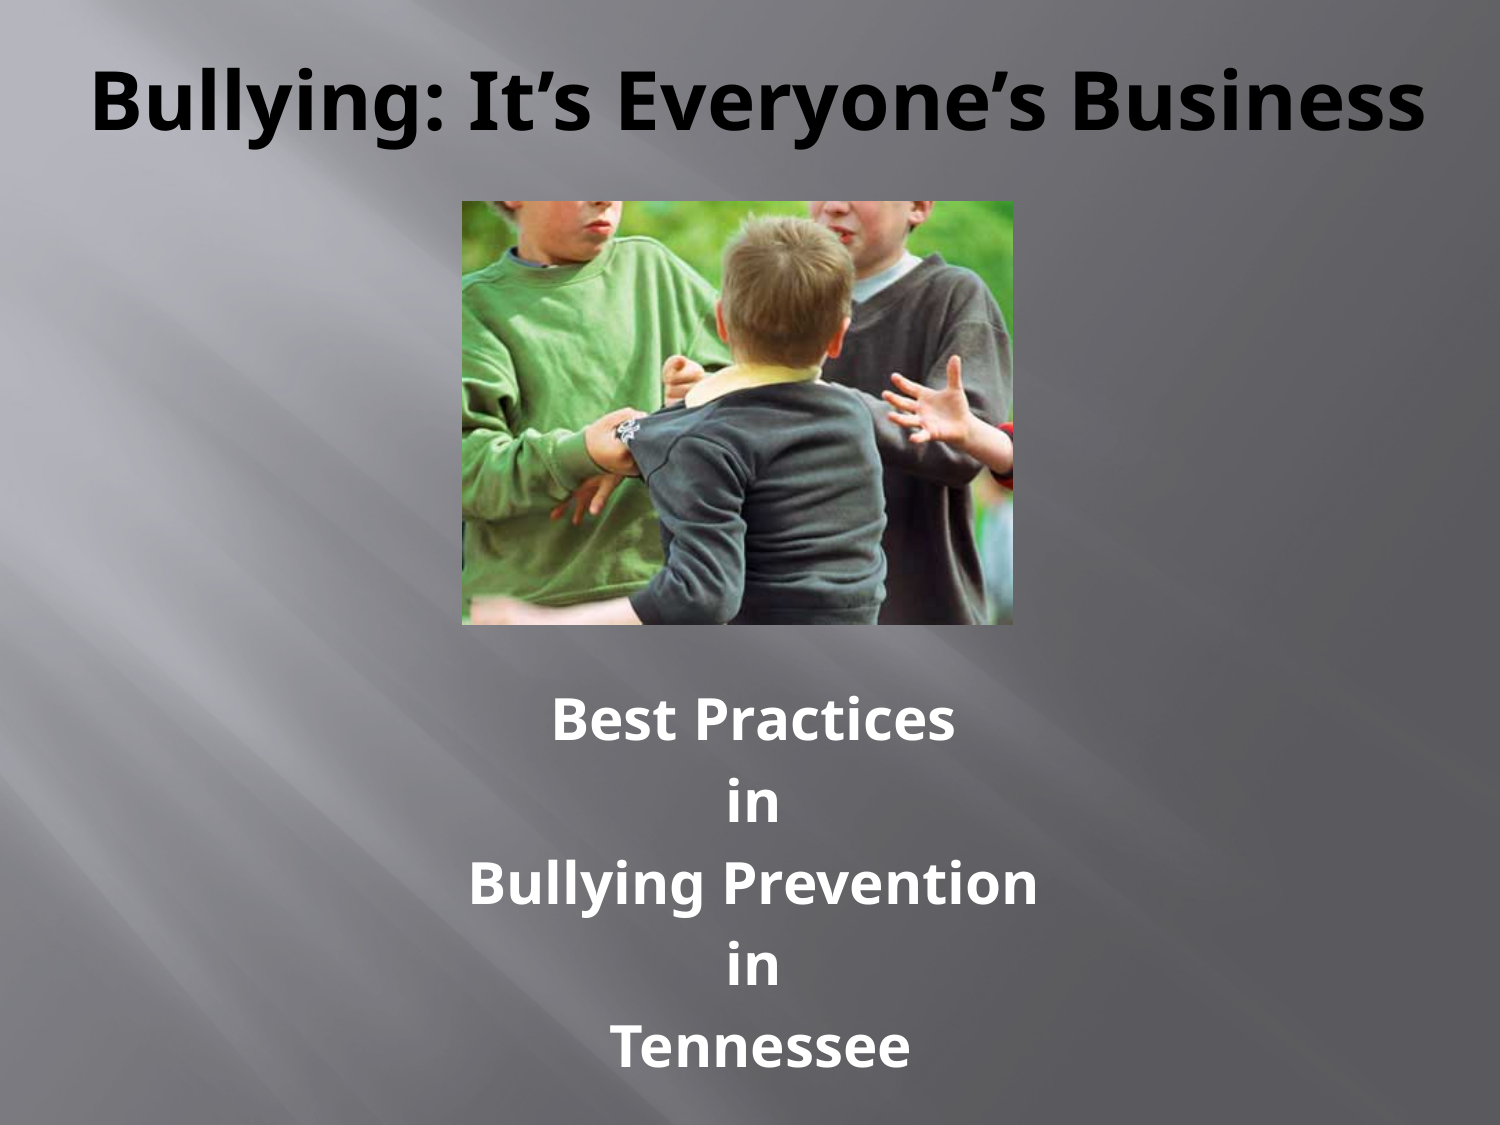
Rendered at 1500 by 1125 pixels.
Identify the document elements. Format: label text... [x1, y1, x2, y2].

list Best Practices in Bullying Prevention in Tennessee [75, 675, 1425, 1125]
title Bullying: It’s Everyone’s Business [50, 29, 1467, 167]
picture [462, 201, 1013, 626]
